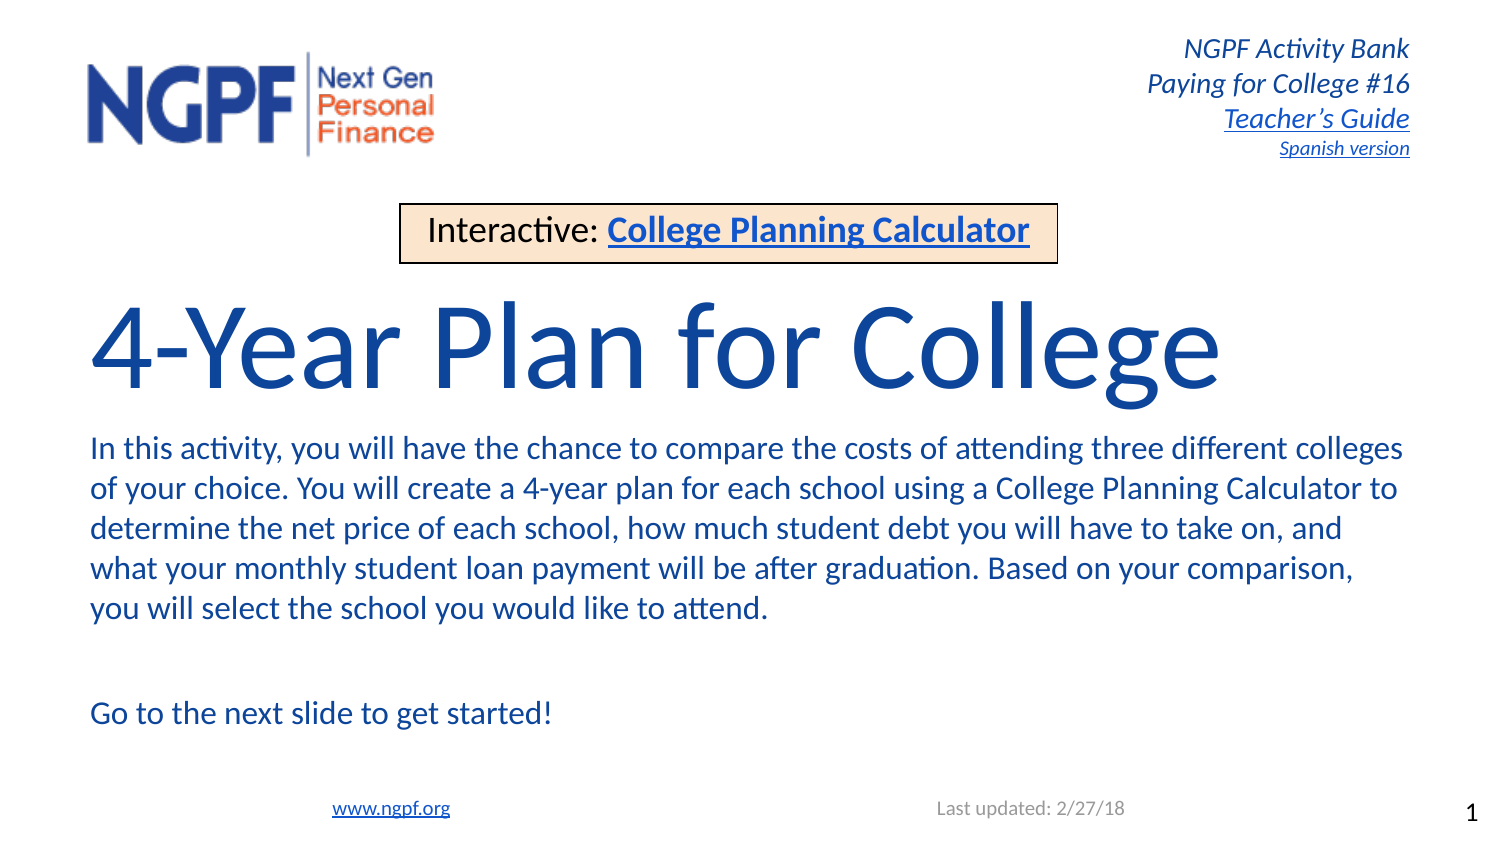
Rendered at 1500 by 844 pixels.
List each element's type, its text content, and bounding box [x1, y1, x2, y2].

title NGPF Activity Bank Paying for College #16 Teacher’s Guide Spanish version [535, 33, 1425, 175]
picture [47, 0, 498, 217]
text_box www.ngpf.org Last updated: 2/27/18 [0, 779, 1403, 844]
table_header Interactive: College Planning Calculator [401, 205, 1057, 262]
slide_number 1 [1403, 779, 1494, 844]
list 4-Year Plan for College In this activity, you will have the chance to compare the costs of attending three different colleges of your choice. You will create a 4-year plan for each school using a College Planning Calculator to determine the net price of each school, how much student debt you will have to take on, and what your monthly student loan payment will be after graduation. Based on your comparison, you will select the school you would like to attend. Go to the next slide to get started! [75, 248, 1425, 779]
